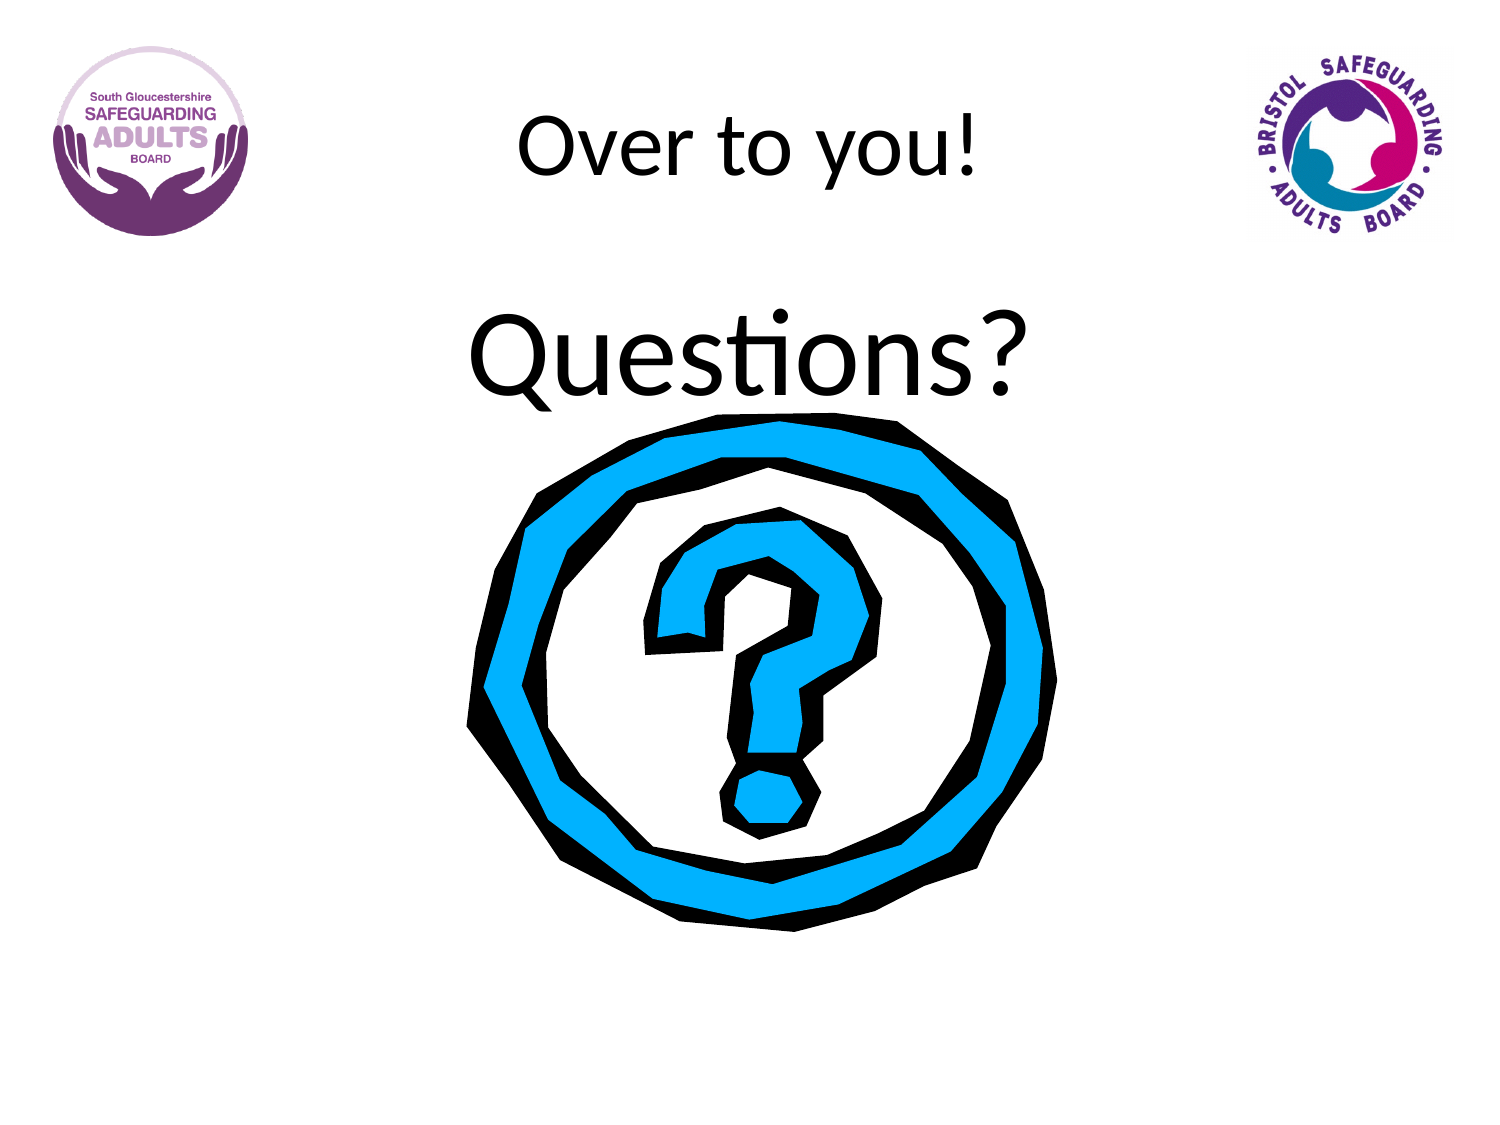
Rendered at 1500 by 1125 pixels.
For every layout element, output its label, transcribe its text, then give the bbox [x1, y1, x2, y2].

title Over to you! [248, 45, 1244, 233]
list Questions? [75, 262, 1425, 1005]
picture [466, 412, 1058, 932]
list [52, 45, 248, 236]
picture [1245, 46, 1454, 243]
